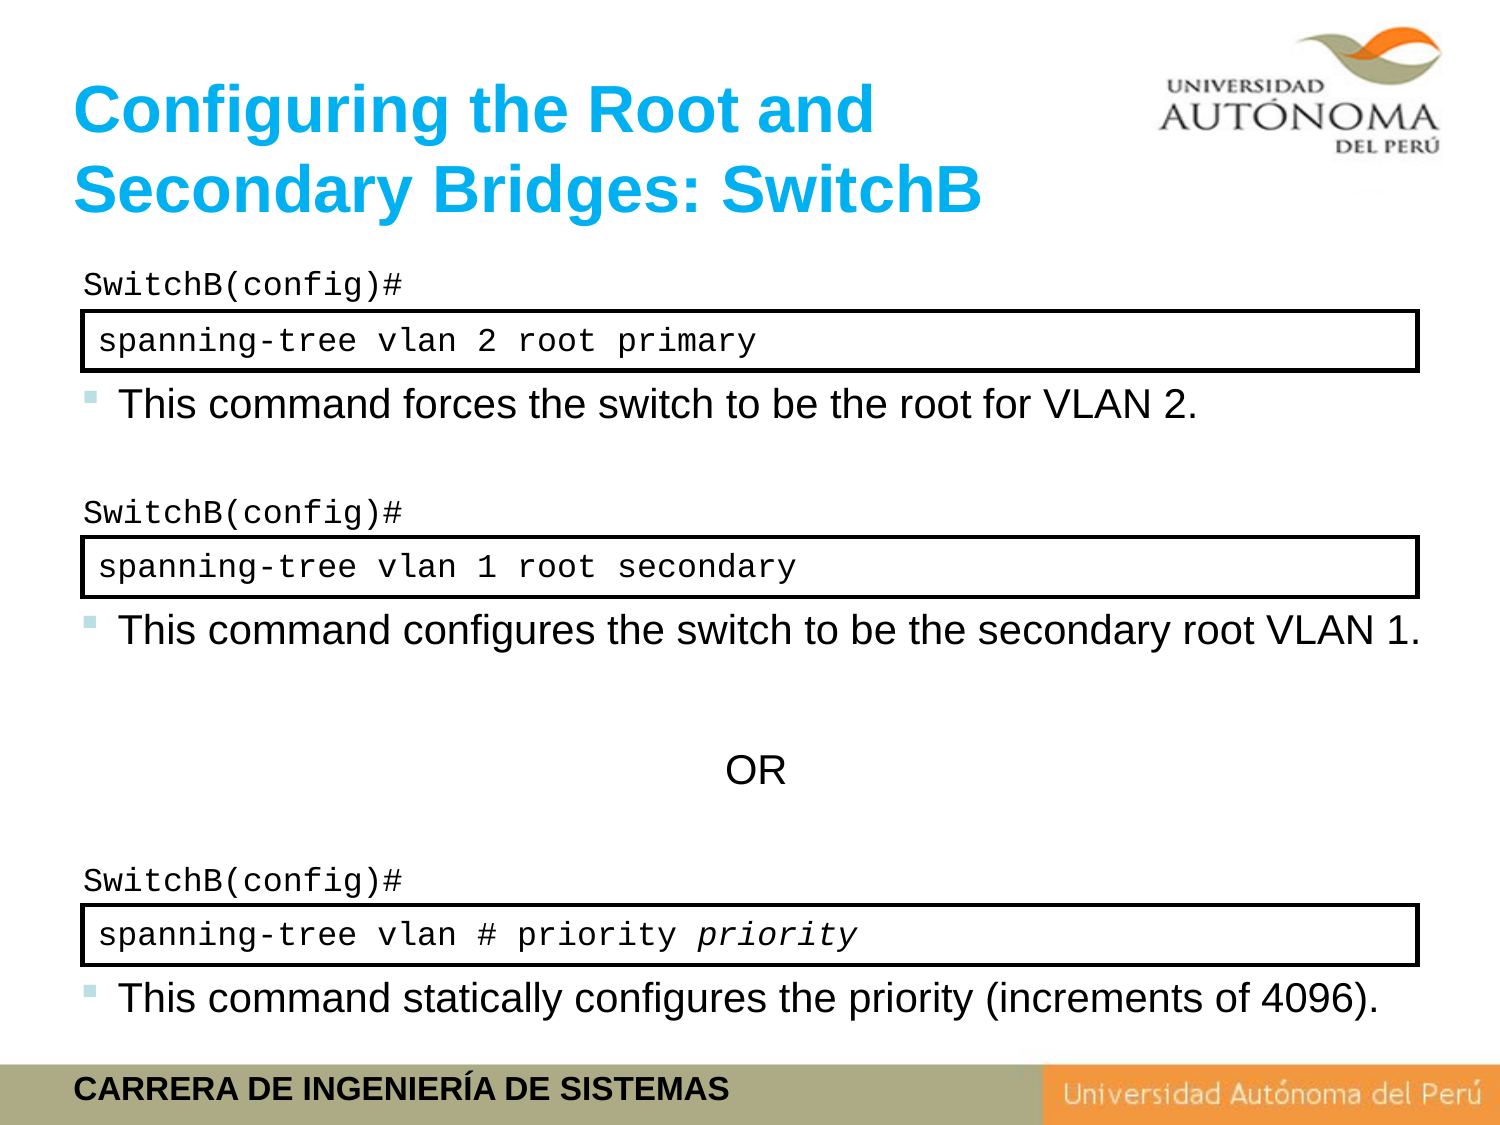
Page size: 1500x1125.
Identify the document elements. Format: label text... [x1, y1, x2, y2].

text_box This command statically configures the priority (increments of 4096). [80, 971, 1381, 1022]
text_box This command forces the switch to be the root for VLAN 2. [80, 377, 1199, 428]
text_box Configuring the Root and Secondary Bridges: SwitchB [58, 58, 1395, 196]
text_box spanning-tree vlan # priority priority [82, 905, 1418, 965]
text_box SwitchB(config)# [83, 262, 404, 303]
text_box spanning-tree vlan 1 root secondary [82, 537, 1418, 597]
text_box spanning-tree vlan 2 root primary [82, 310, 1418, 371]
text_box OR [724, 742, 788, 793]
text_box This command configures the switch to be the secondary root VLAN 1. [80, 602, 1422, 653]
picture [0, 0, 1500, 1125]
text_box SwitchB(config)# [83, 489, 404, 530]
text_box SwitchB(config)# [83, 857, 404, 898]
